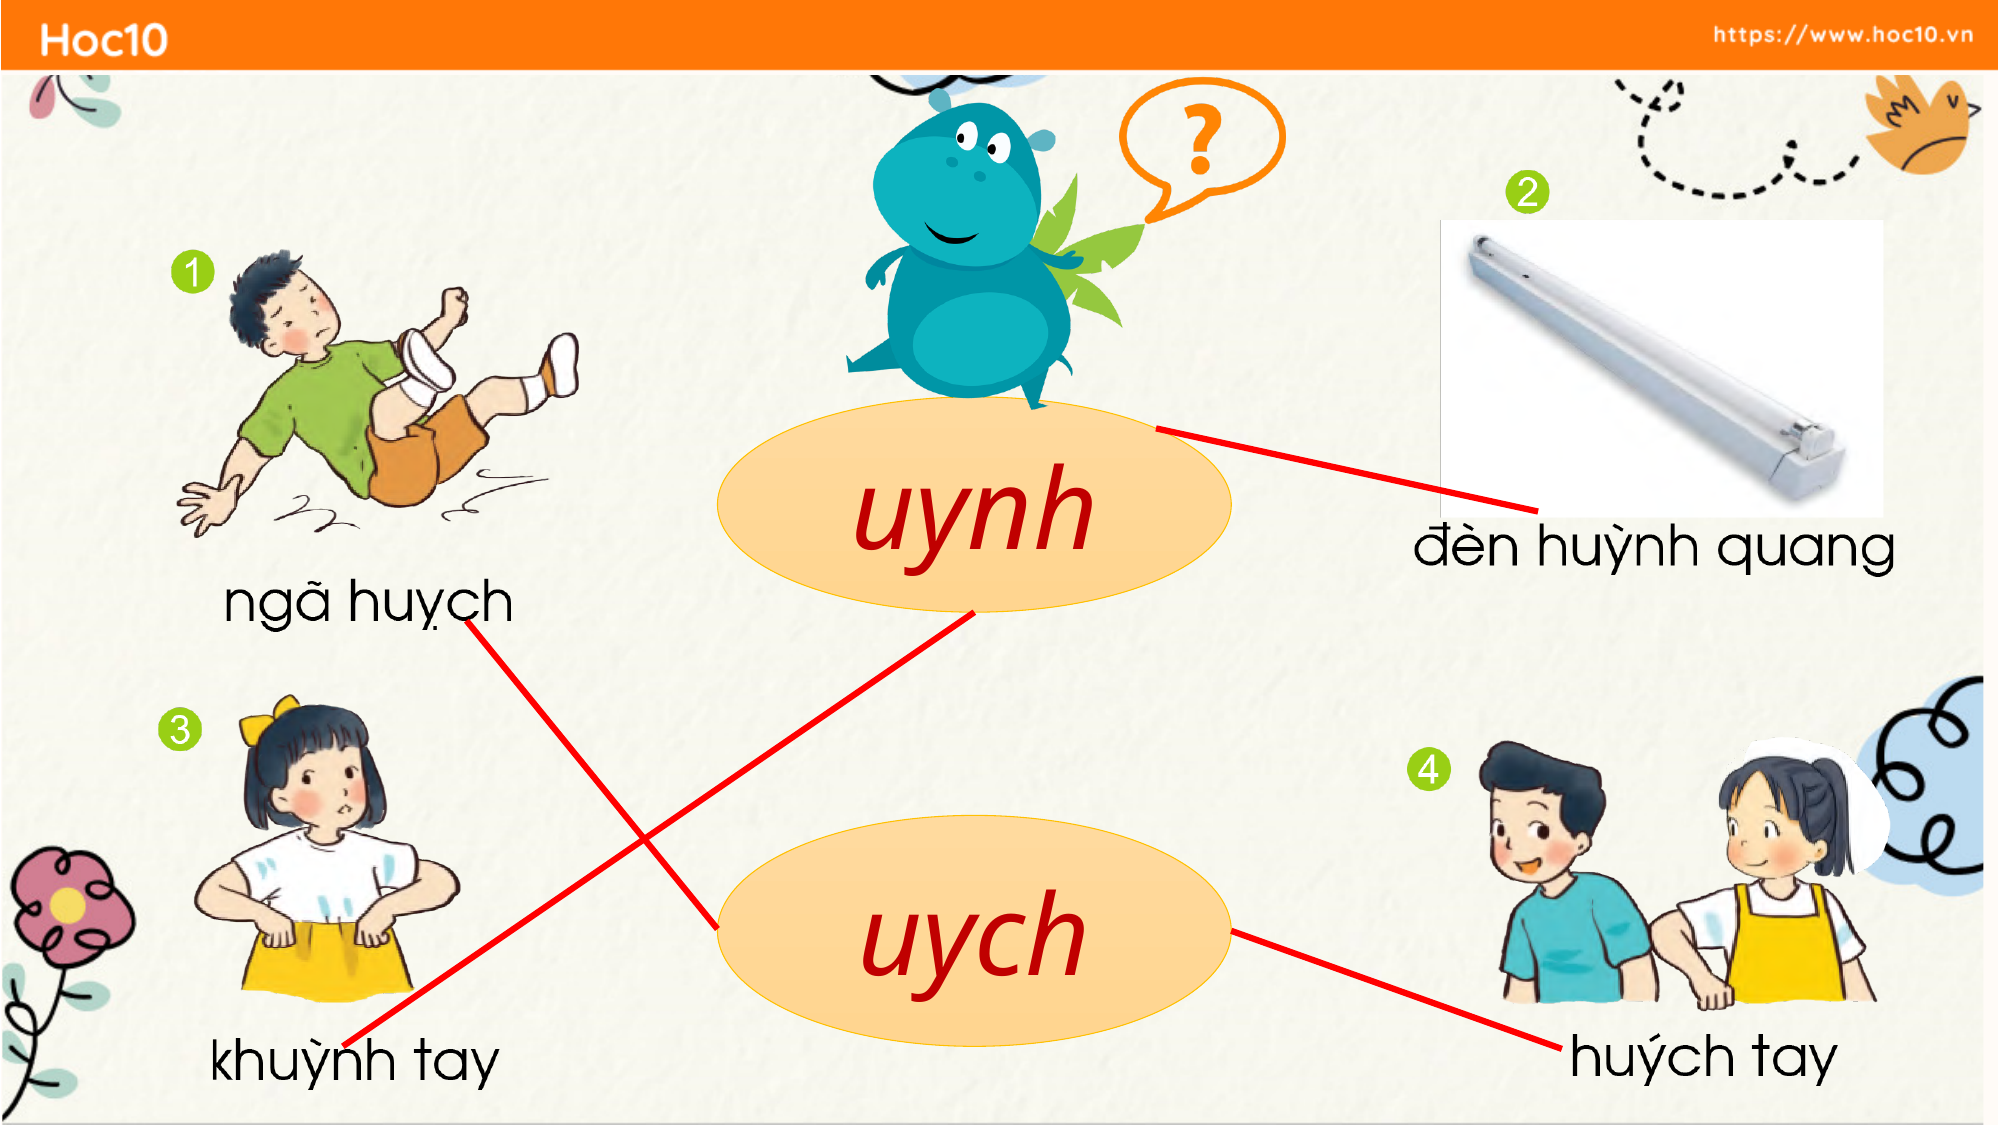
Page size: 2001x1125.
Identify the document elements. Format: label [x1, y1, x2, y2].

text_box [466, 620, 718, 929]
text_box [1156, 428, 1539, 512]
text_box [1231, 930, 1562, 1049]
picture [1, 0, 1998, 1125]
text_box [342, 612, 975, 1047]
